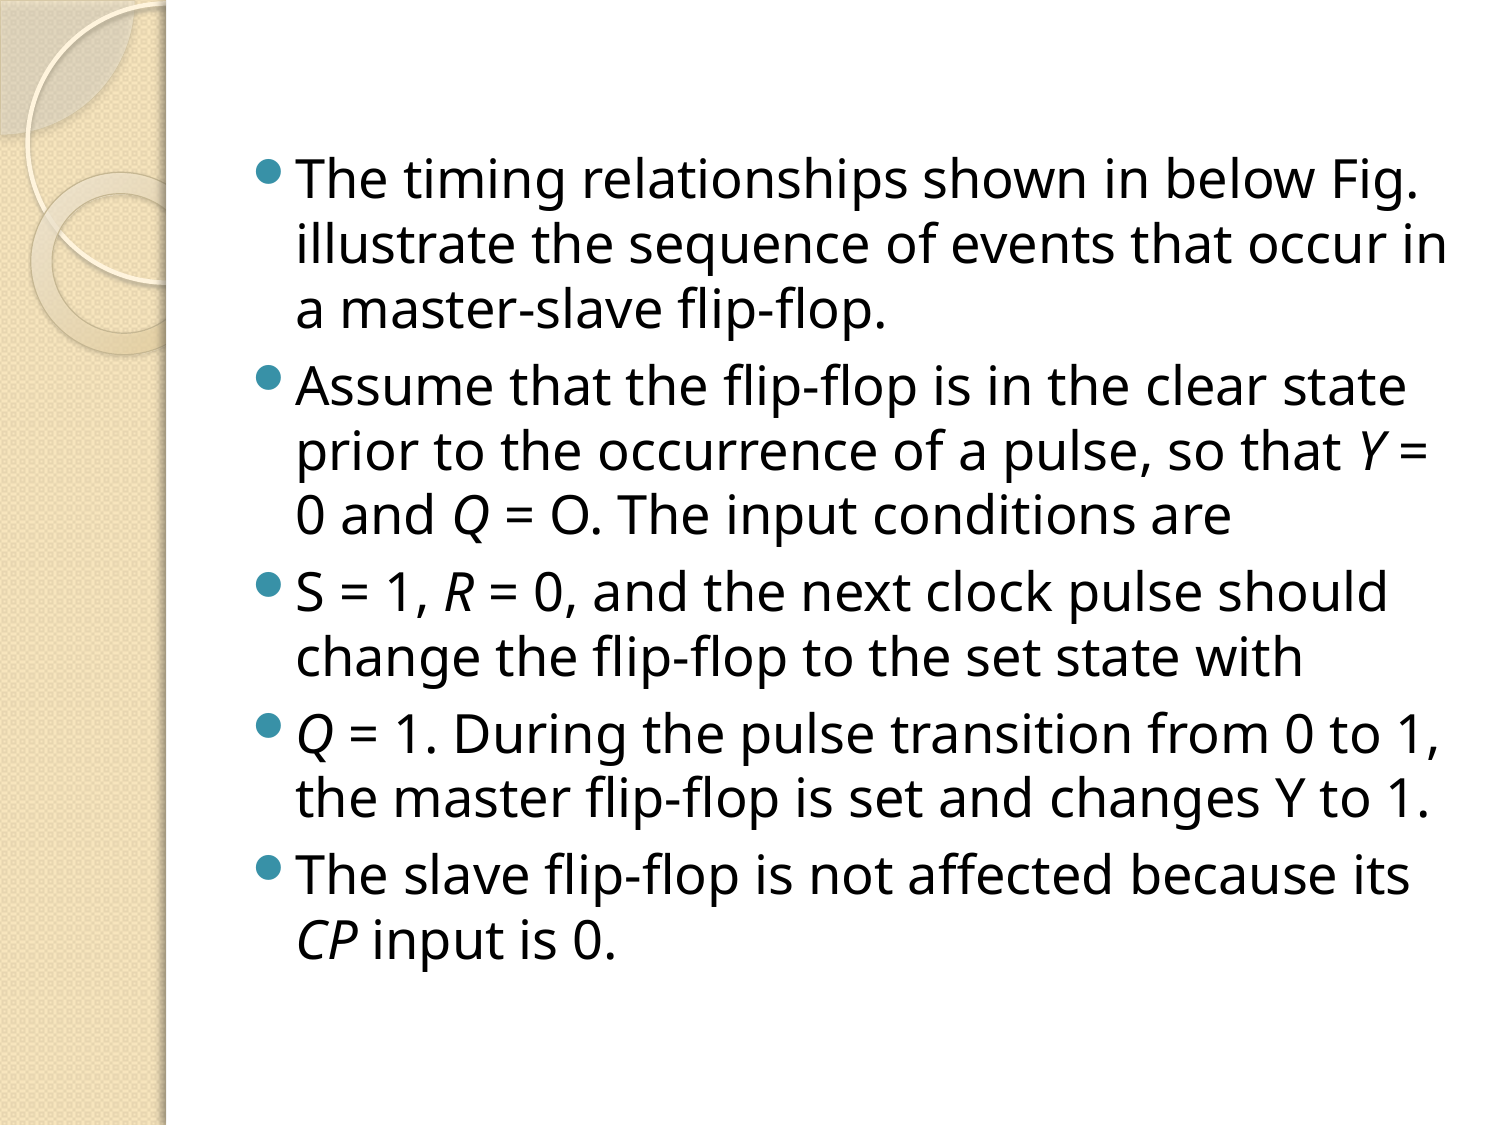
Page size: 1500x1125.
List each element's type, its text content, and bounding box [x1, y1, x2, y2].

list The timing relationships shown in below Fig. illustrate the sequence of events that occur in a master-slave flip-flop. Assume that the flip-flop is in the clear state prior to the occurrence of a pulse, so that Y = 0 and Q = O. The input conditions are S = 1, R = 0, and the next clock pulse should change the flip-flop to the set state with Q = 1. During the pulse transition from 0 to 1, the master flip-flop is set and changes Y to 1. The slave flip-flop is not affected because its CP input is 0. [225, 137, 1466, 1025]
